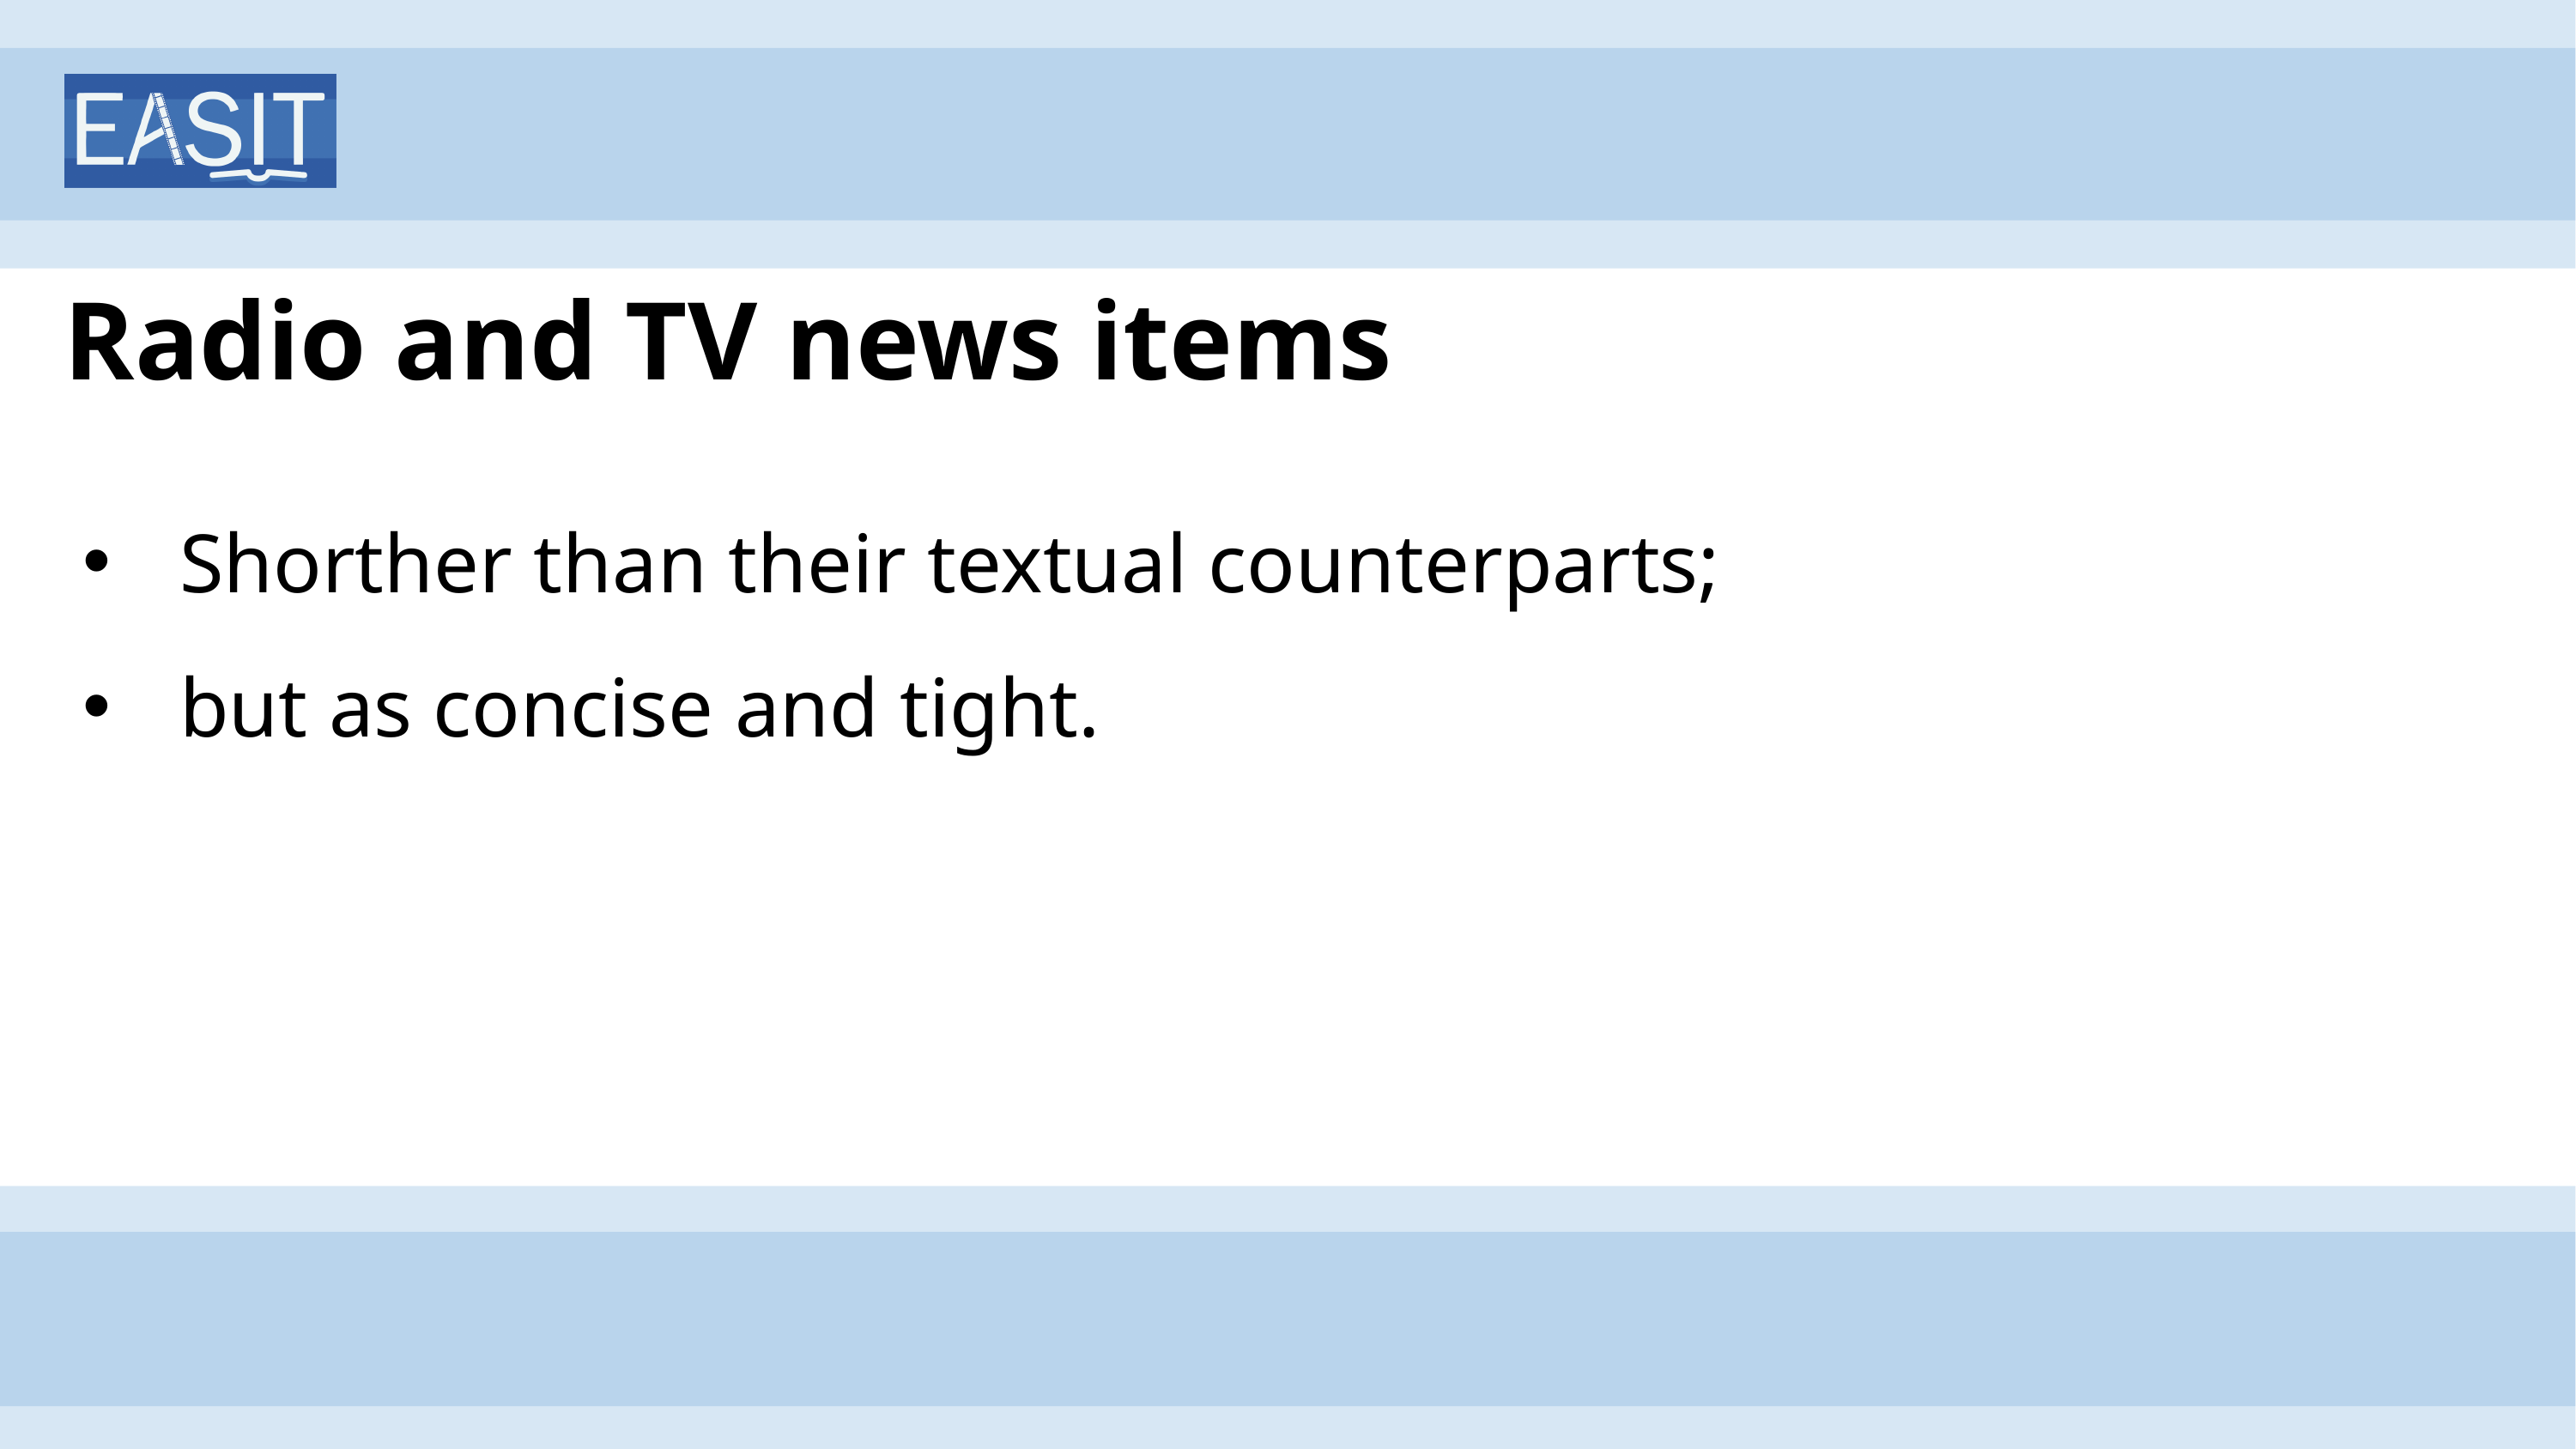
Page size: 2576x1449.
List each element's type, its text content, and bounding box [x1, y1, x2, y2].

picture [64, 74, 336, 188]
title Radio and TV news items [45, 270, 2451, 421]
text_box Shorther than their textual counterparts; but as concise and tight. [64, 453, 2494, 763]
